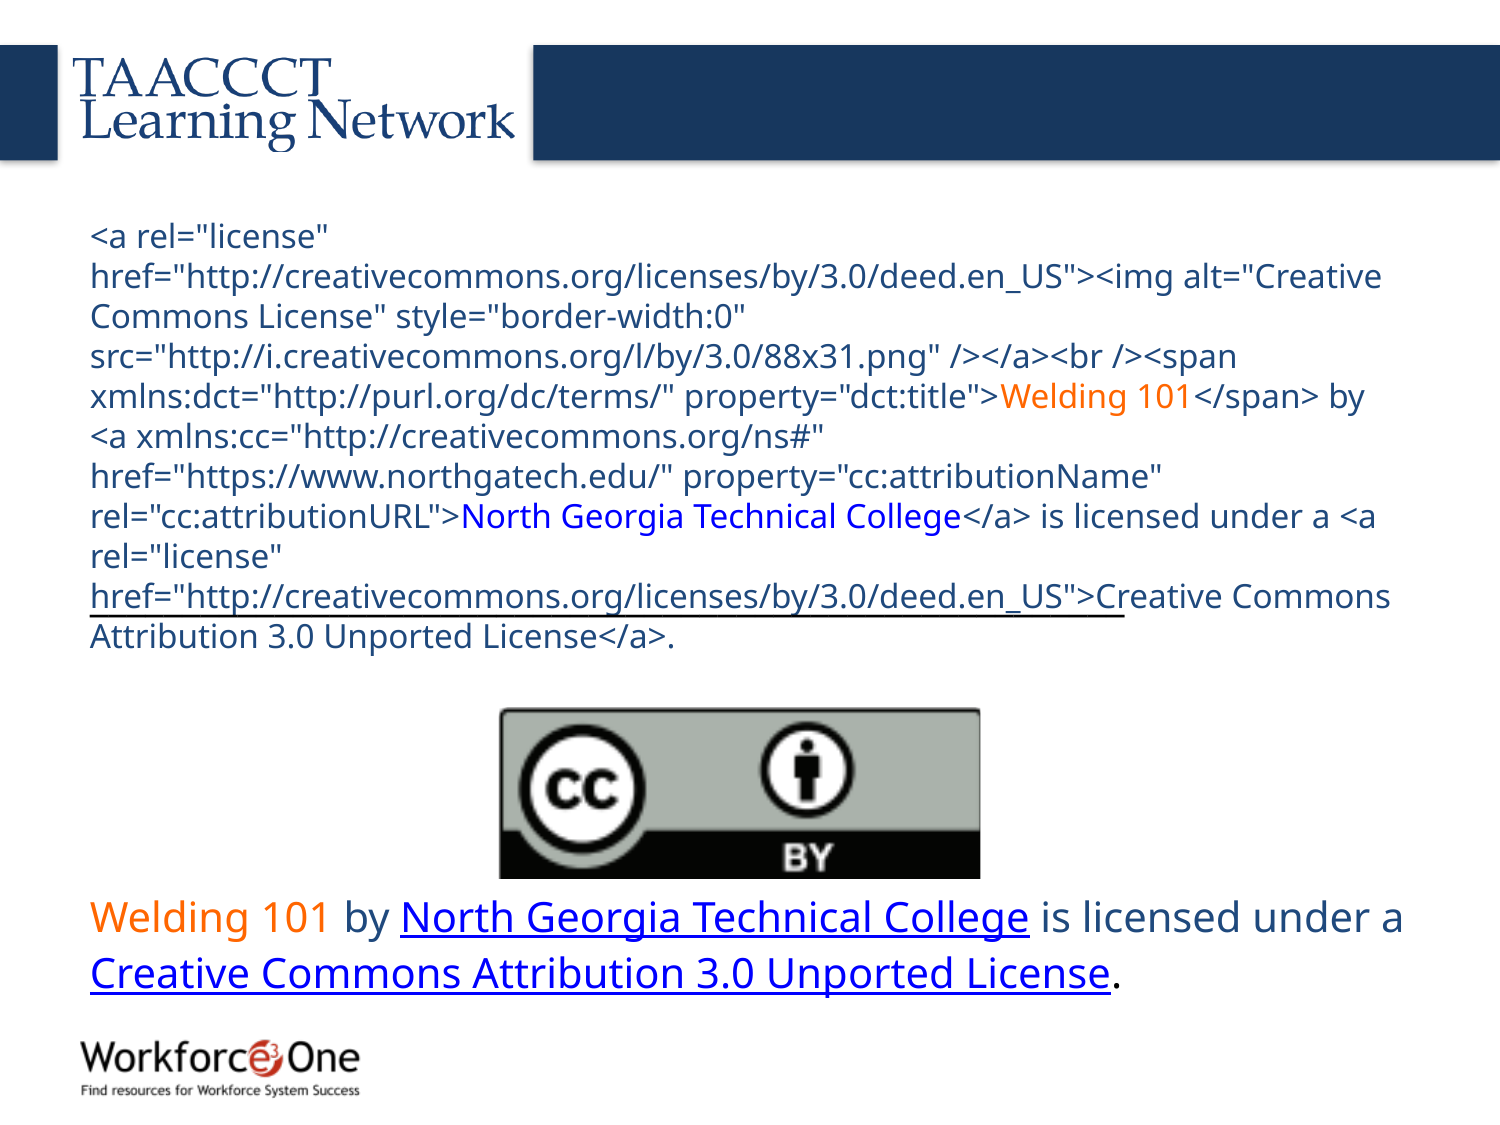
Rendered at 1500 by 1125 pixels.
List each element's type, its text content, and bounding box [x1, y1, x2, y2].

text_box Welding 101 by North Georgia Technical College is licensed under a Creative Commons Attribution 3.0 Unported License. [74, 882, 1425, 1012]
text_box ________________________________________________________ [74, 562, 1425, 628]
text_box <a rel="license" href="http://creativecommons.org/licenses/by/3.0/deed.en_US"><img alt="Creative Commons License" style="border-width:0" src="http://i.creativecommons.org/l/by/3.0/88x31.png" /></a><br /><span xmlns:dct="http://purl.org/dc/terms/" property="dct:title">Welding 101</span> by <a xmlns:cc="http://creativecommons.org/ns#" href="https://www.northgatech.edu/" property="cc:attributionName" rel="cc:attributionURL">North Georgia Technical College</a> is licensed under a <a rel="license" href="http://creativecommons.org/licenses/by/3.0/deed.en_US">Creative Commons Attribution 3.0 Unported License</a>. [74, 628, 1425, 663]
picture [498, 706, 981, 879]
text_box <a rel="license" href="http://creativecommons.org/licenses/by/3.0/deed.en_US"><img alt="Creative Commons License" style="border-width:0" src="http://i.creativecommons.org/l/by/3.0/88x31.png" /></a><br /><span xmlns:dct="http://purl.org/dc/terms/" property="dct:title">Welding 101</span> by <a xmlns:cc="http://creativecommons.org/ns#" href="https://www.northgatech.edu/" property="cc:attributionName" rel="cc:attributionURL">North Georgia Technical College</a> is licensed under a <a rel="license" href="http://creativecommons.org/licenses/by/3.0/deed.en_US">Creative Commons Attribution 3.0 Unported License</a>. [74, 208, 1425, 562]
picture [57, 989, 384, 1125]
